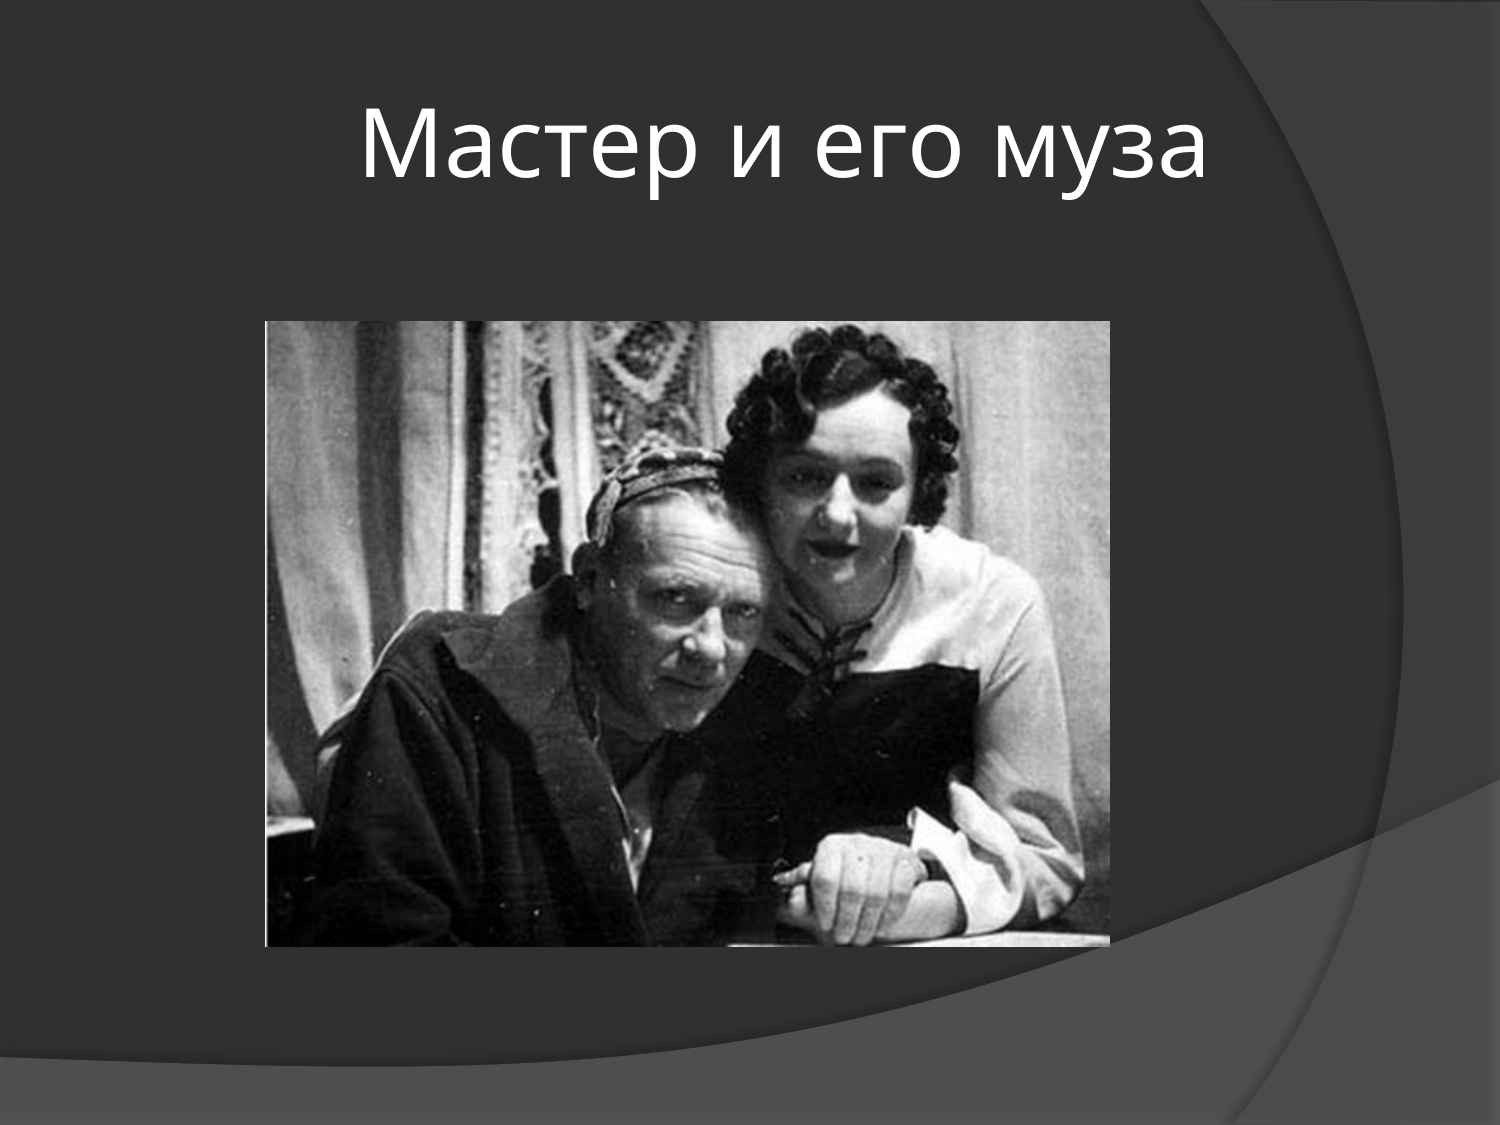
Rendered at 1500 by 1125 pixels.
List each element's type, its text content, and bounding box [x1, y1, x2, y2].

title Мастер и его муза [75, 45, 1300, 233]
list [265, 320, 1110, 947]
